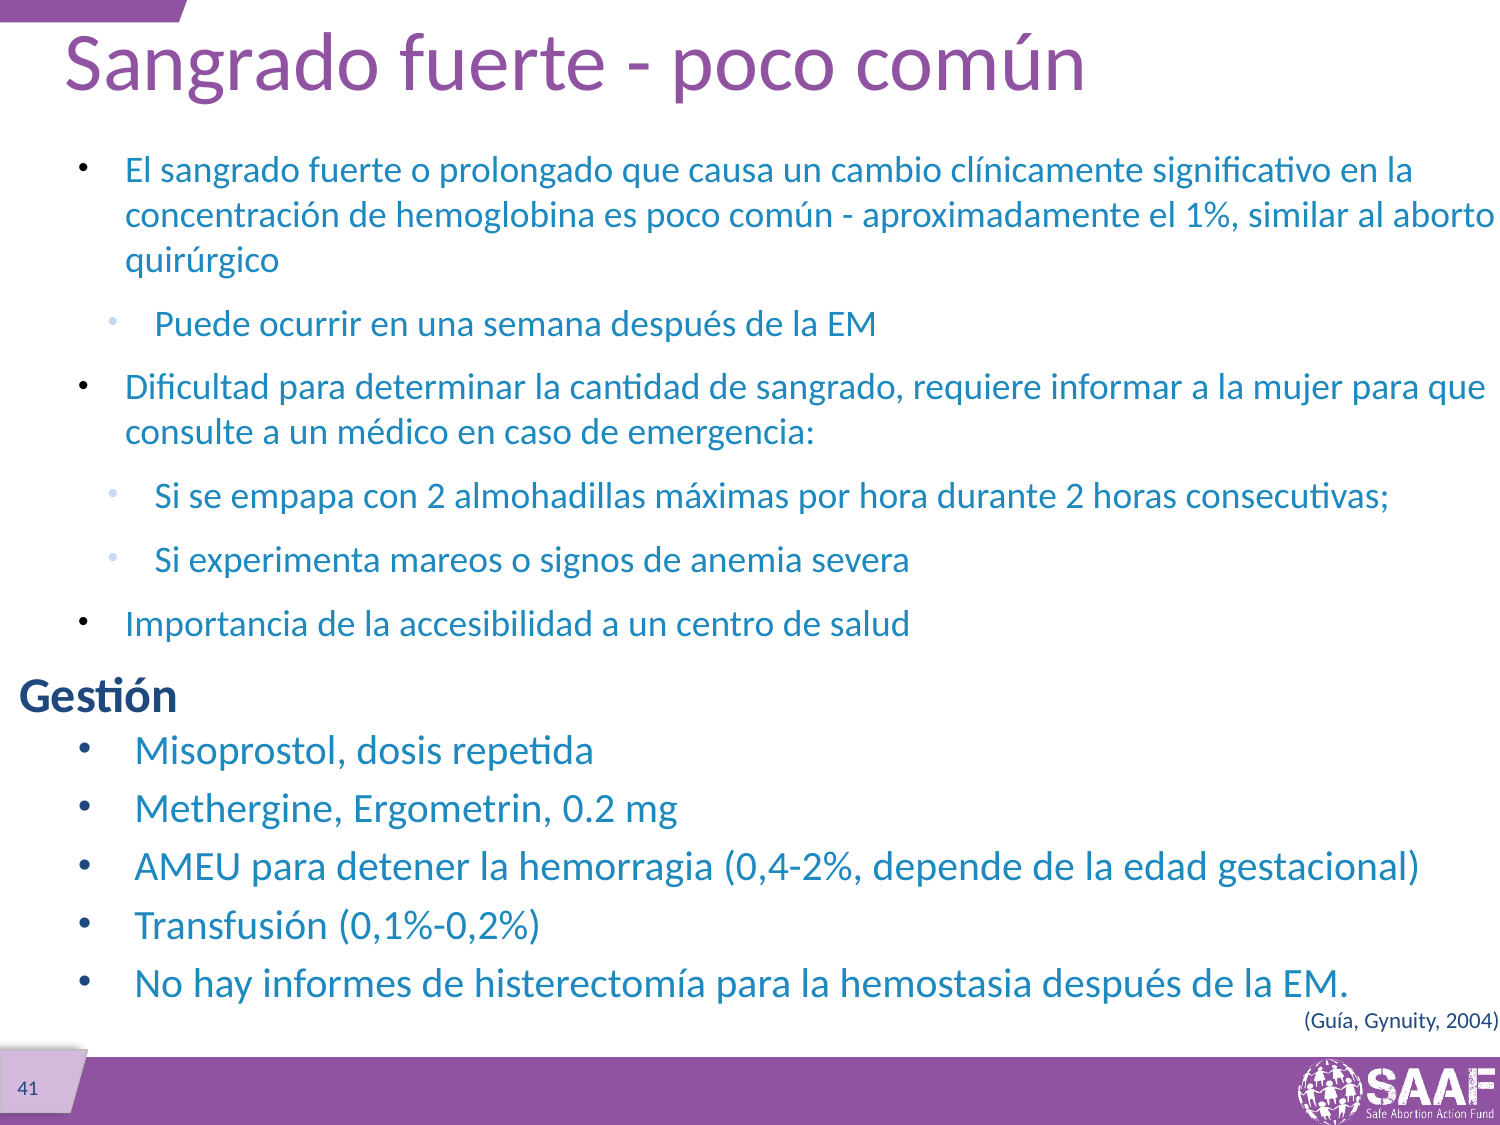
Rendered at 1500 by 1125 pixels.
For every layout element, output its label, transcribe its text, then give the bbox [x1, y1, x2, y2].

title Sangrado fuerte - poco común [64, 0, 1303, 136]
list El sangrado fuerte o prolongado que causa un cambio clínicamente significativo en la concentración de hemoglobina es poco común - aproximadamente el 1%, similar al aborto quirúrgico Puede ocurrir en una semana después de la EM Dificultad para determinar la cantidad de sangrado, requiere informar a la mujer para que consulte a un médico en caso de emergencia: Si se empapa con 2 almohadillas máximas por hora durante 2 horas consecutivas; Si experimenta mareos o signos de anemia severa Importancia de la accesibilidad a un centro de salud Gestión Misoprostol, dosis repetida Methergine, Ergometrin, 0.2 mg AMEU para detener la hemorragia (0,4-2%, depende de la edad gestacional) Transfusión (0,1%-0,2%) No hay informes de histerectomía para la hemostasia después de la EM. (Guía, Gynuity, 2004) [18, 136, 1500, 1043]
picture [1298, 1059, 1495, 1125]
